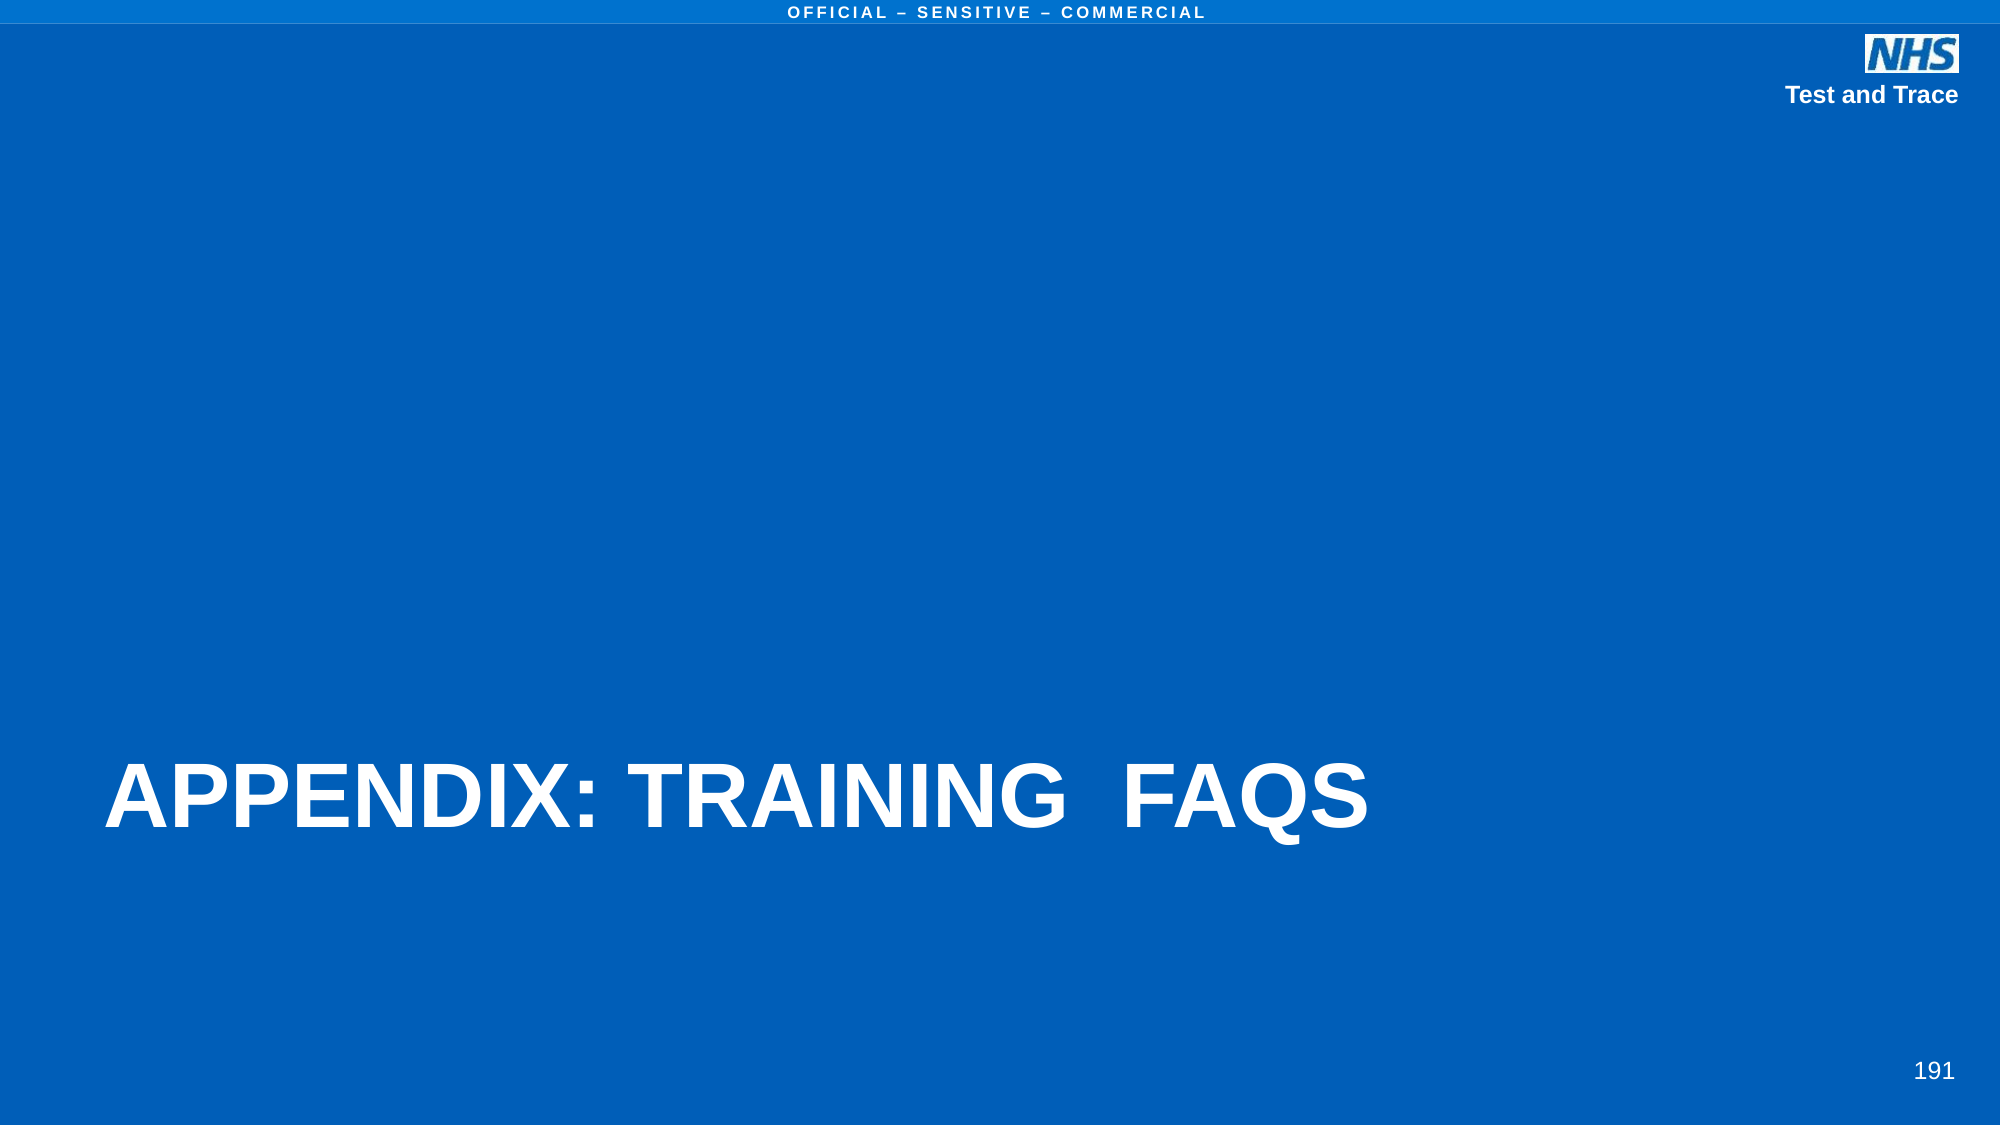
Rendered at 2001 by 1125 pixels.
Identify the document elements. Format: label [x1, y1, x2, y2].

title [102, 342, 1682, 869]
picture [1865, 34, 1959, 73]
